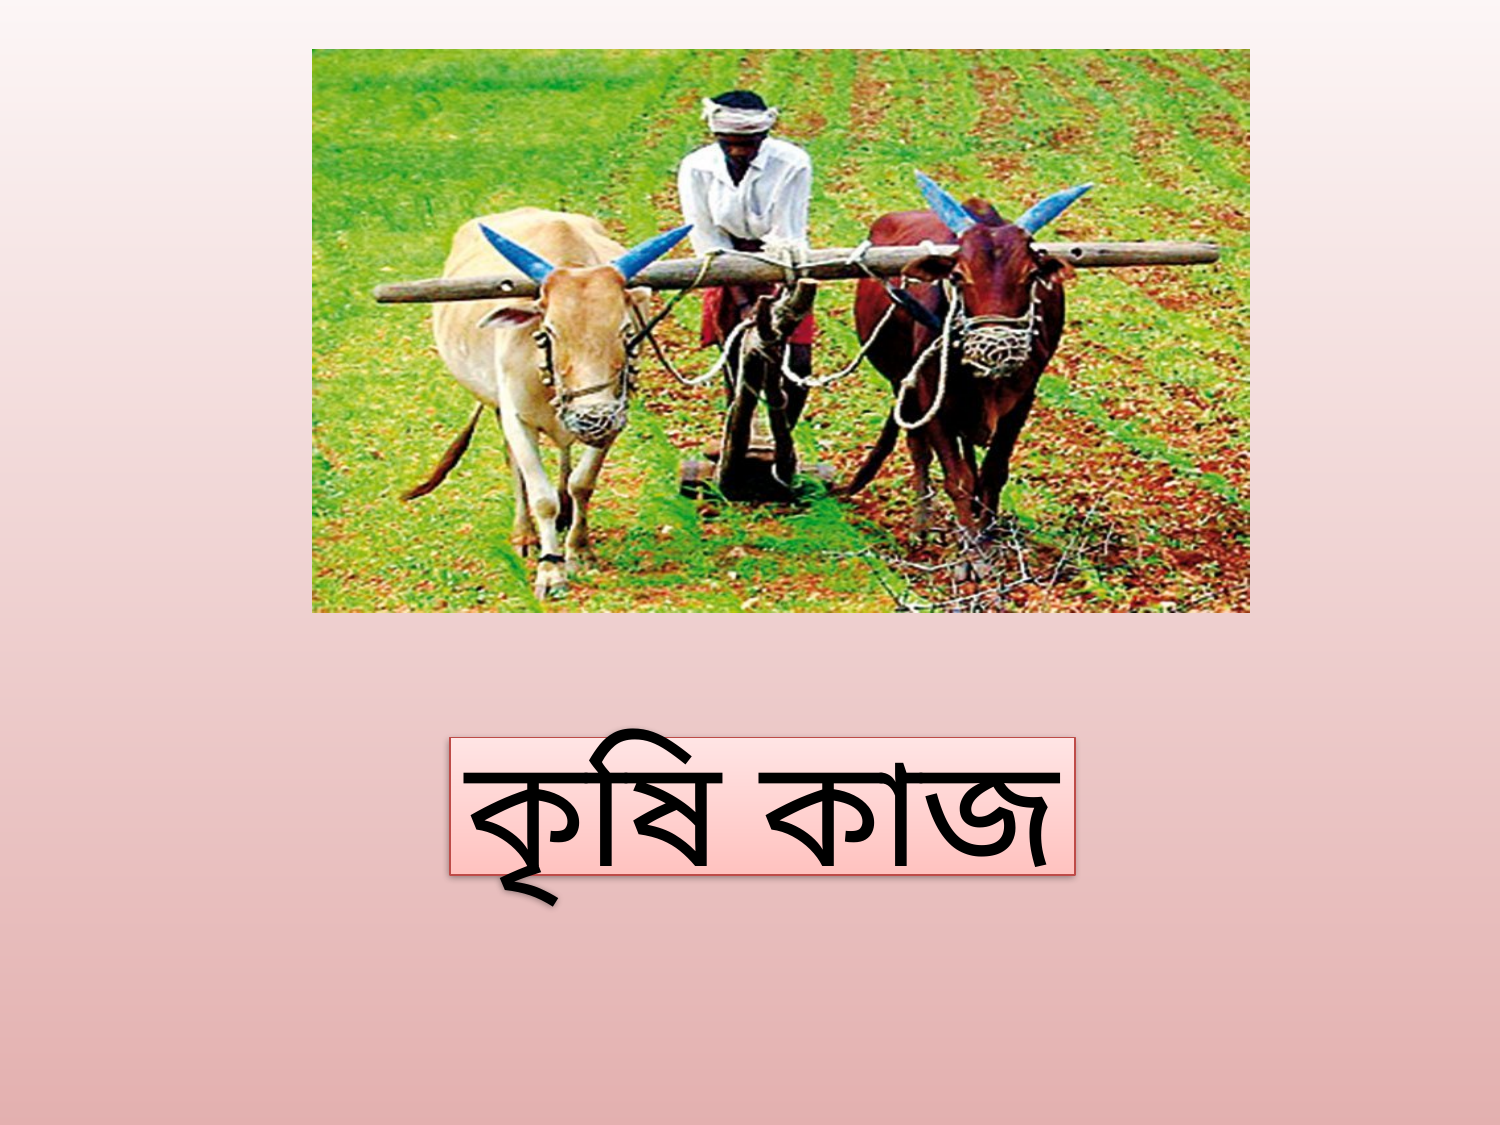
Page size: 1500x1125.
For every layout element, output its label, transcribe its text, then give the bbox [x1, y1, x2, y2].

text_box কৃষি কাজ [449, 737, 1076, 876]
picture [312, 49, 1251, 613]
